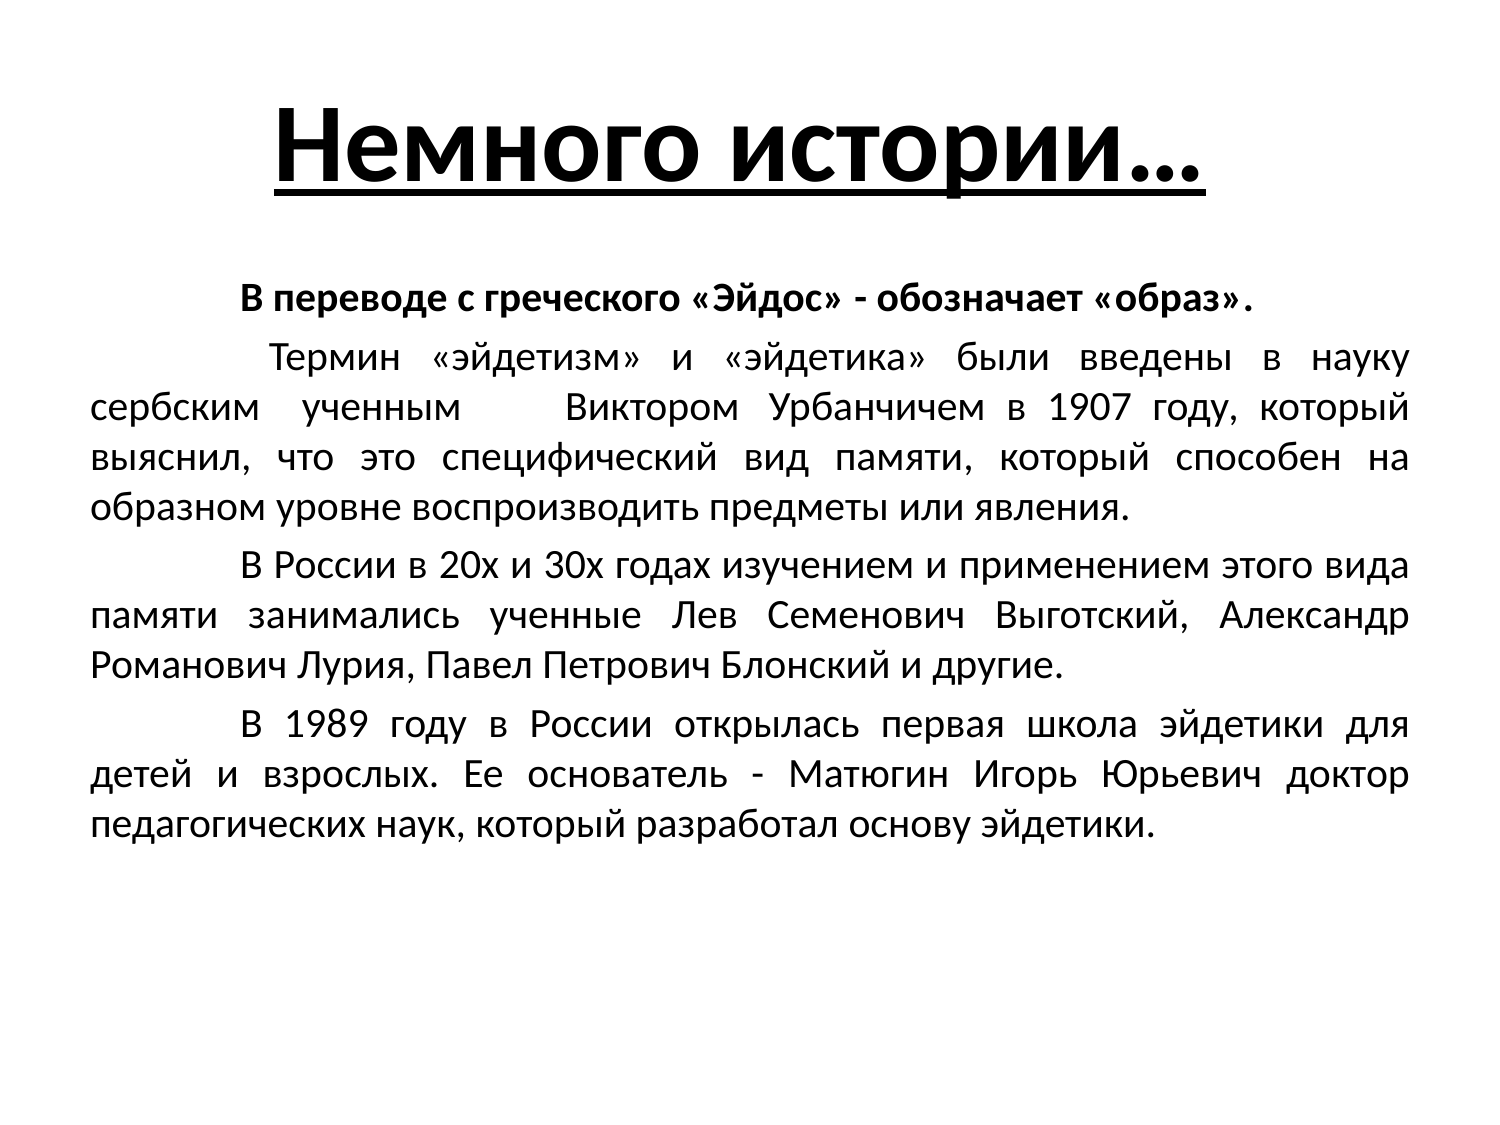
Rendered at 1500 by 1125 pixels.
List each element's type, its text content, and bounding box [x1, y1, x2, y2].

list В переводе с греческого «Эйдос» - обозначает «образ». Термин «эйдетизм» и «эйдетика» были введены в науку сербским ученным Виктором Урбанчичем в 1907 году, который выяснил, что это специфический вид памяти, который способен на образном уровне воспроизводить предметы или явления. В России в 20х и 30х годах изучением и применением этого вида памяти занимались ученные Лев Семенович Выготский, Александр Романович Лурия, Павел Петрович Блонский и другие. В 1989 году в России открылась первая школа эйдетики для детей и взрослых. Ее основатель - Матюгин Игорь Юрьевич доктор педагогических наук, который разработал основу эйдетики. [75, 262, 1425, 1005]
title Немного истории… [64, 42, 1415, 231]
